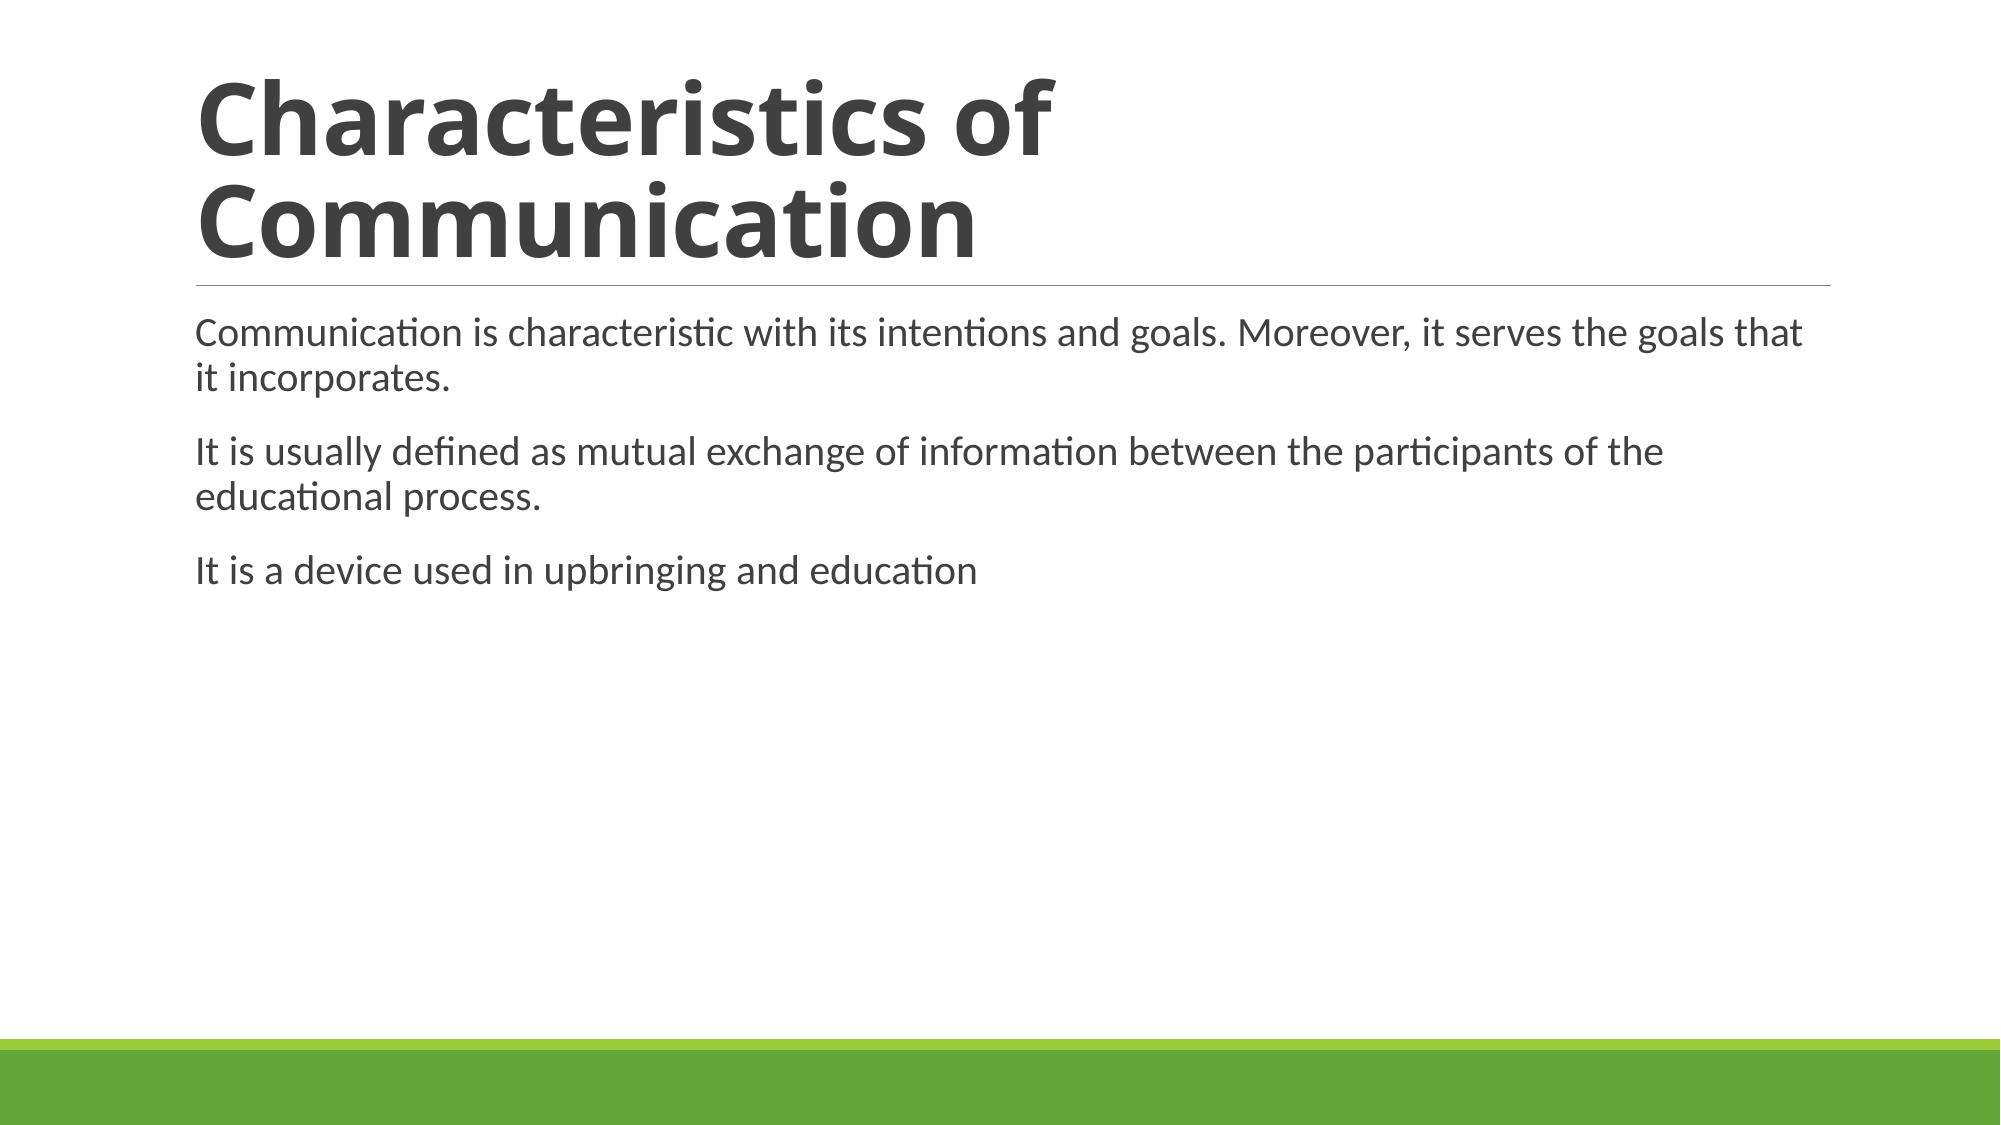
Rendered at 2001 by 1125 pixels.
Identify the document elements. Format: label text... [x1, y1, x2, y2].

title Characteristics of Communication [180, 47, 1830, 285]
list Communication is characteristic with its intentions and goals. Moreover, it serves the goals that it incorporates. It is usually defined as mutual exchange of information between the participants of the educational process. It is a device used in upbringing and education [180, 302, 1830, 963]
